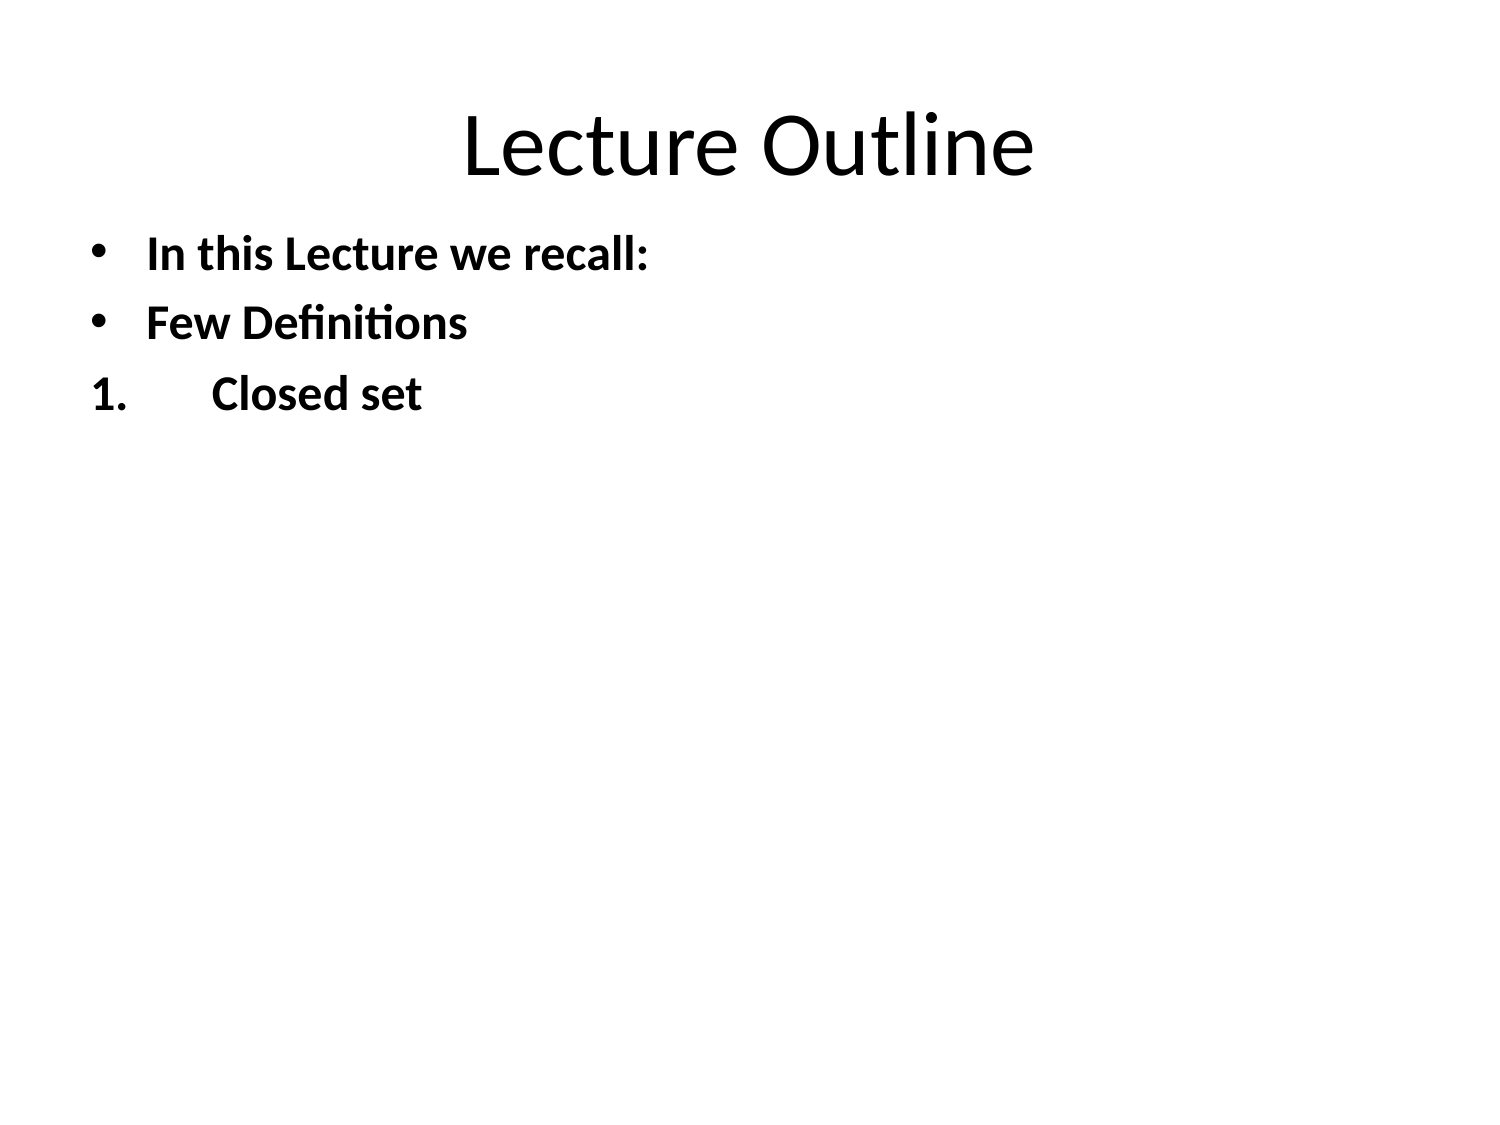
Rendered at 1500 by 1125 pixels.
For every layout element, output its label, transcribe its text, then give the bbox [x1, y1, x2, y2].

list In this Lecture we recall: Few Definitions Closed set [75, 212, 1425, 1005]
title Lecture Outline [75, 45, 1425, 212]
